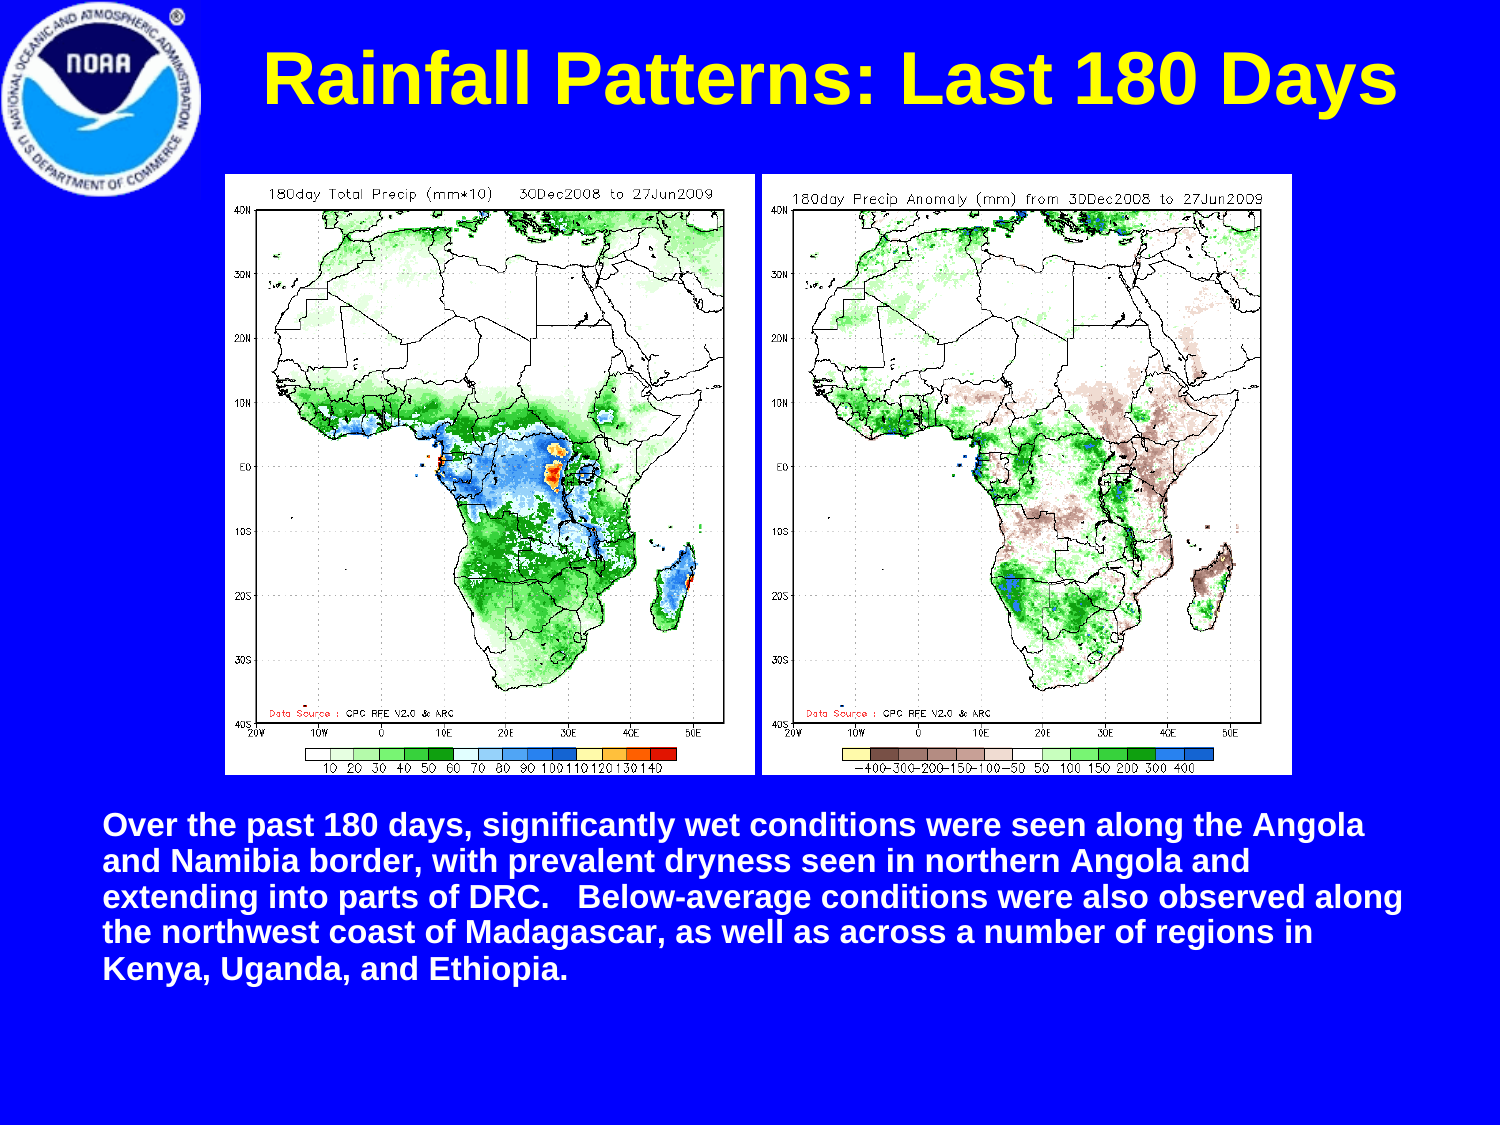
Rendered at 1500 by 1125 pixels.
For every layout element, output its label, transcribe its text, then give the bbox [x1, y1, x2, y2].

title Rainfall Patterns: Last 180 Days [200, 0, 1463, 150]
text_box Over the past 180 days, significantly wet conditions were seen along the Angola and Namibia border, with prevalent dryness seen in northern Angola and extending into parts of DRC. Below-average conditions were also observed along the northwest coast of Madagascar, as well as across a number of regions in Kenya, Uganda, and Ethiopia. [87, 799, 1425, 995]
picture [224, 174, 755, 775]
picture [0, 0, 200, 200]
picture [762, 174, 1292, 775]
